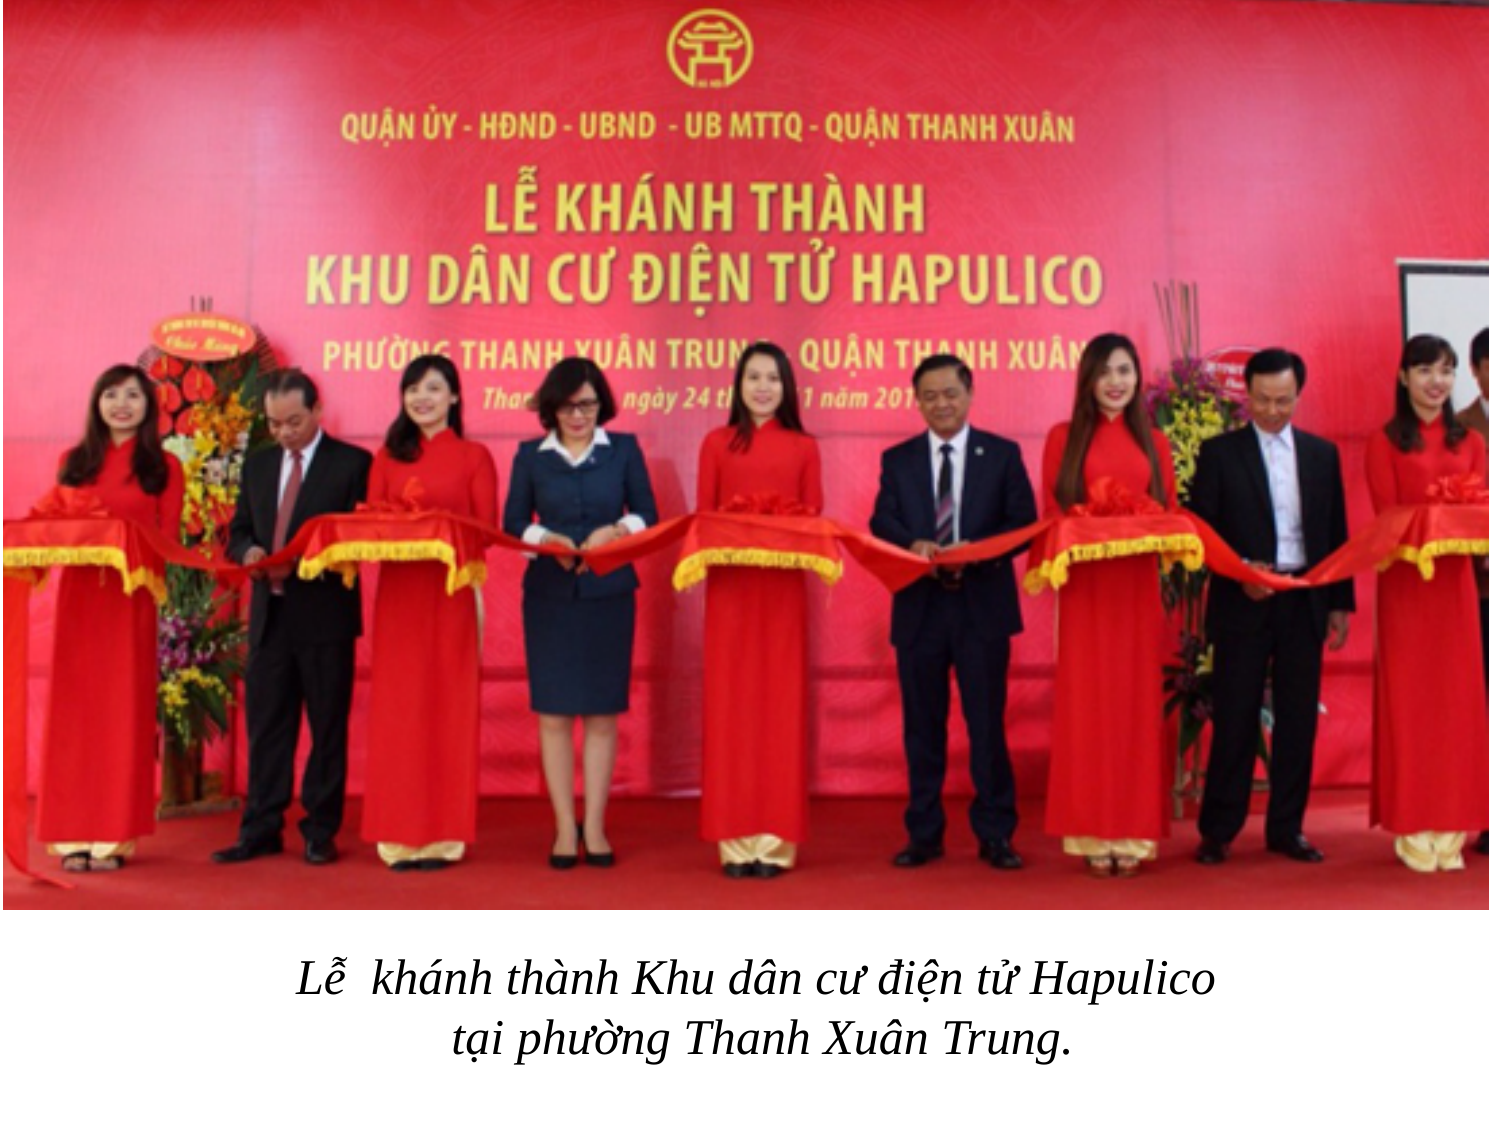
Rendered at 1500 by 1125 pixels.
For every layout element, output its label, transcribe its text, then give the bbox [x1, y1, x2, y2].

picture [3, 0, 1489, 910]
text_box Lễ khánh thành Khu dân cư điện tử Hapulico tại phường Thanh Xuân Trung. [24, 937, 1500, 1125]
